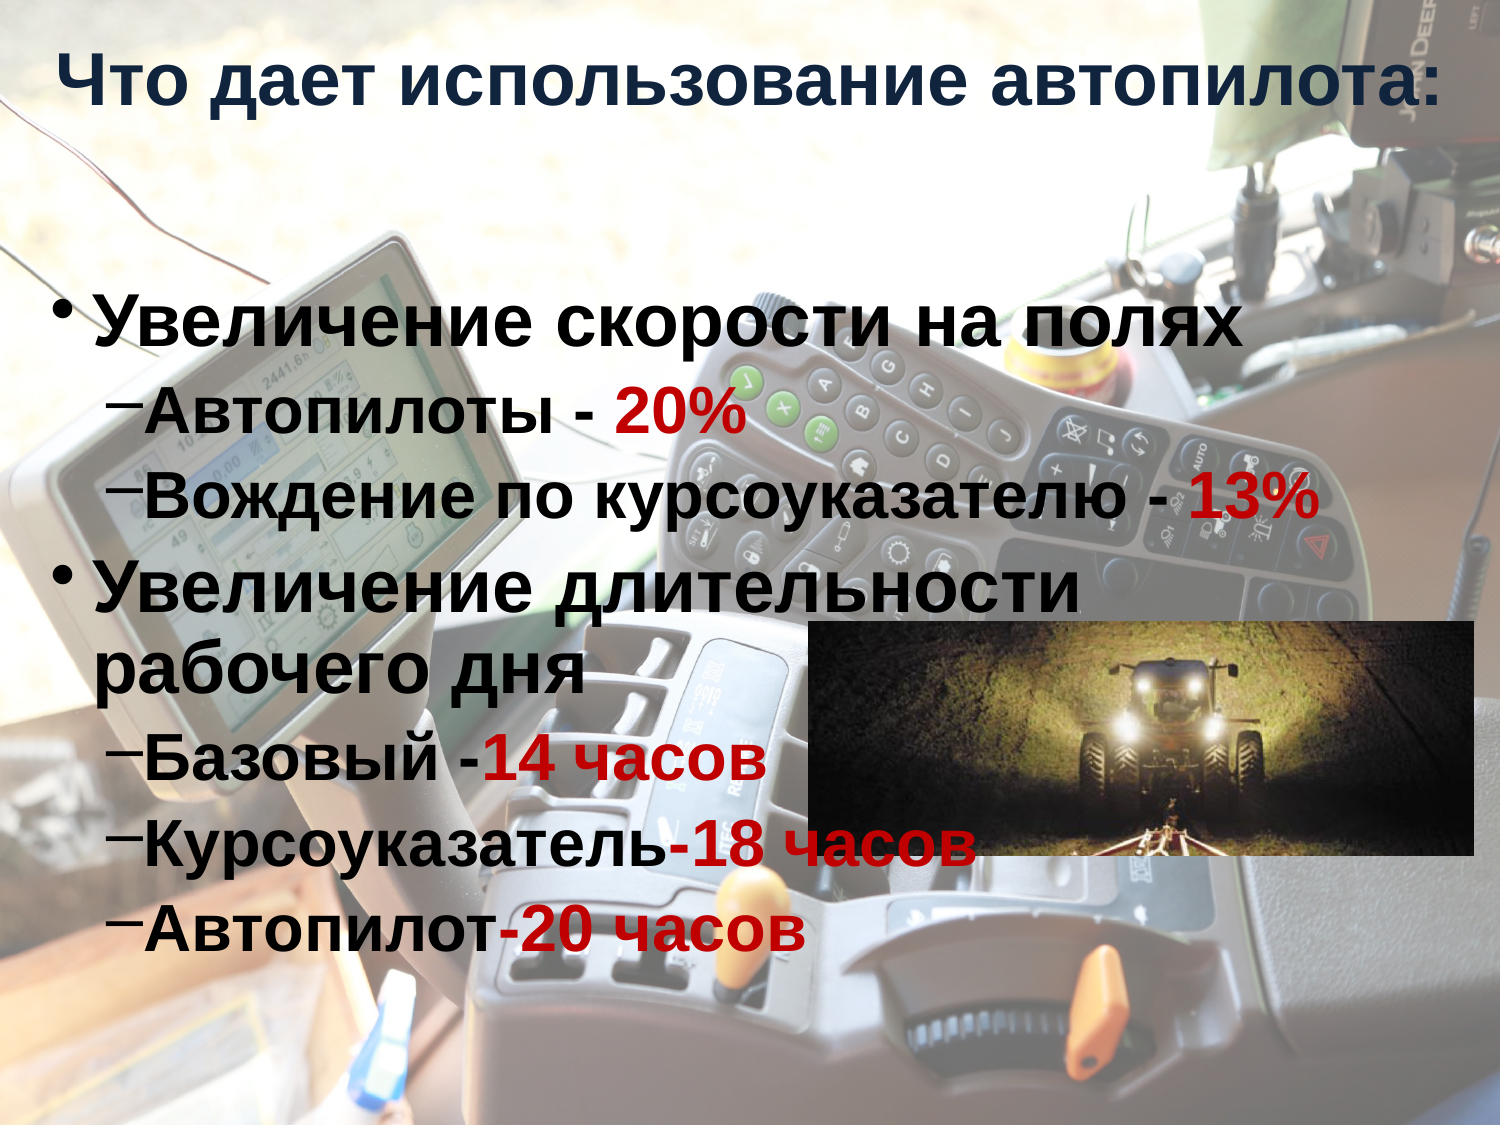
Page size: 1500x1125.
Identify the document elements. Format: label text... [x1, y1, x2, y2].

text_box Увеличение скорости на полях Автопилоты - 20% Вождение по курсоуказателю - 13% Увеличение длительности рабочего дня Базовый -14 часов Курсоуказатель-18 часов Автопилот-20 часов [35, 199, 1349, 816]
picture [808, 620, 1474, 856]
text_box Что дает использование автопилота: [0, 0, 1500, 151]
